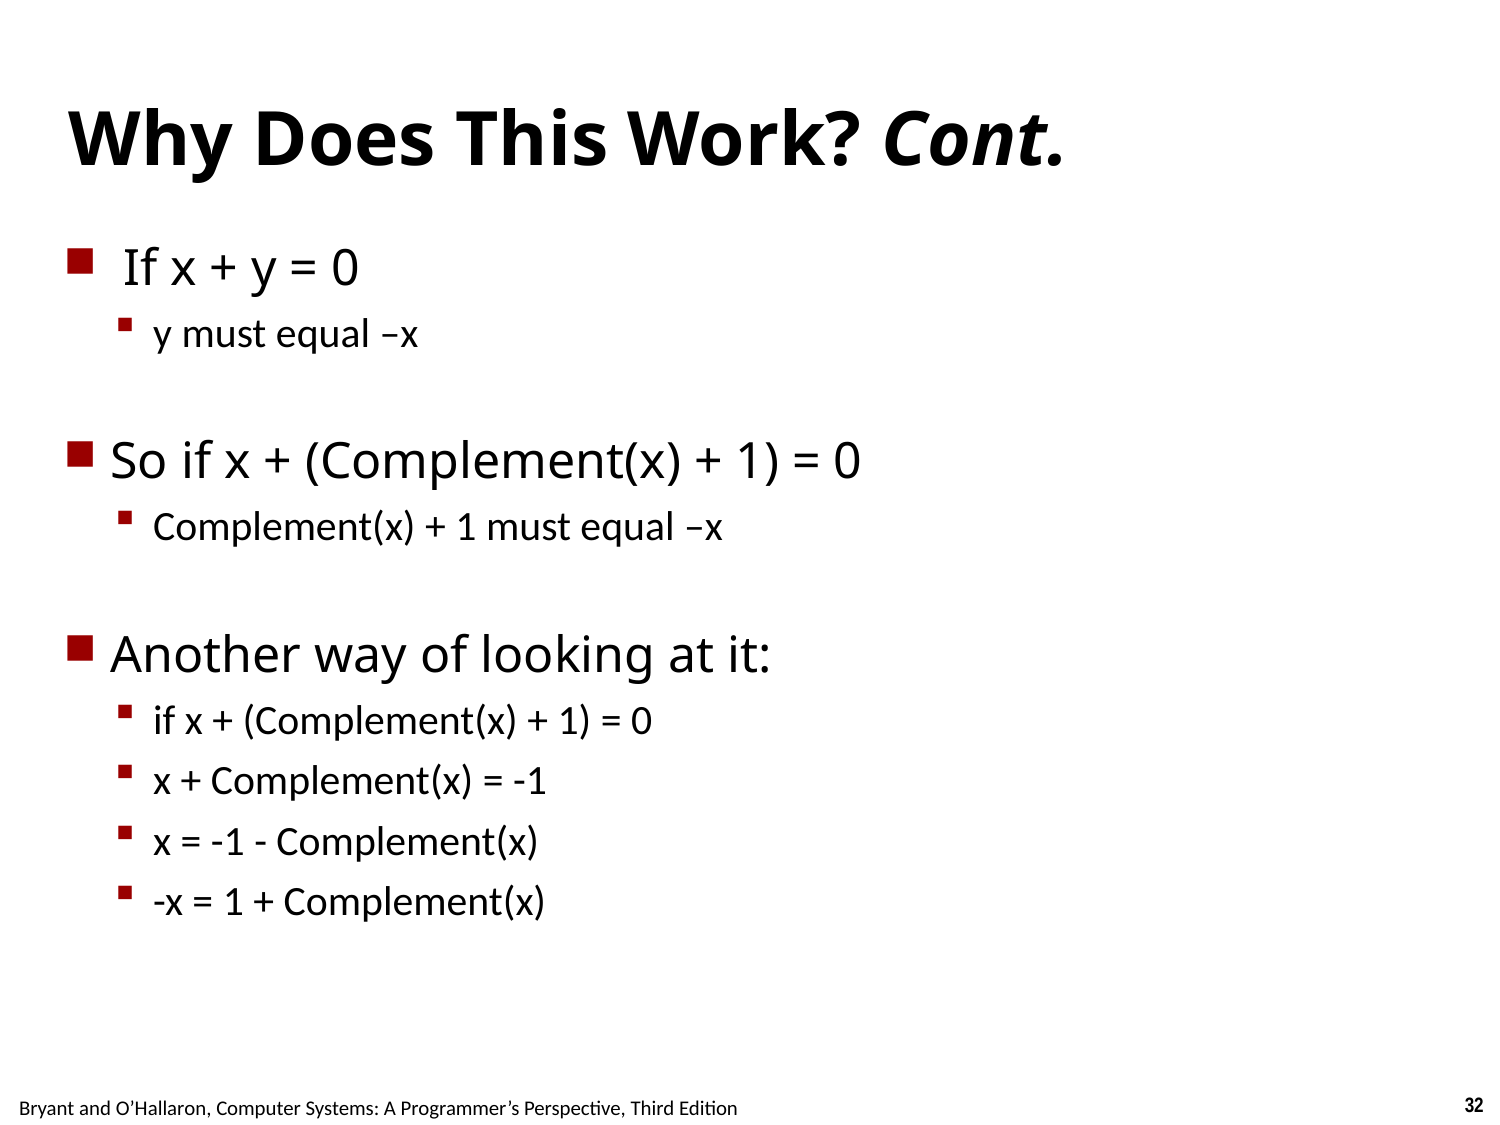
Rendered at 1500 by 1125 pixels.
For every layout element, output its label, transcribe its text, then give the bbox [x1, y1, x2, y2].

list If x + y = 0 y must equal –x So if x + (Complement(x) + 1) = 0 Complement(x) + 1 must equal –x Another way of looking at it: if x + (Complement(x) + 1) = 0 x + Complement(x) = -1 x = -1 - Complement(x) -x = 1 + Complement(x) [62, 228, 1438, 1122]
title Why Does This Work? Cont. [62, 41, 1438, 228]
